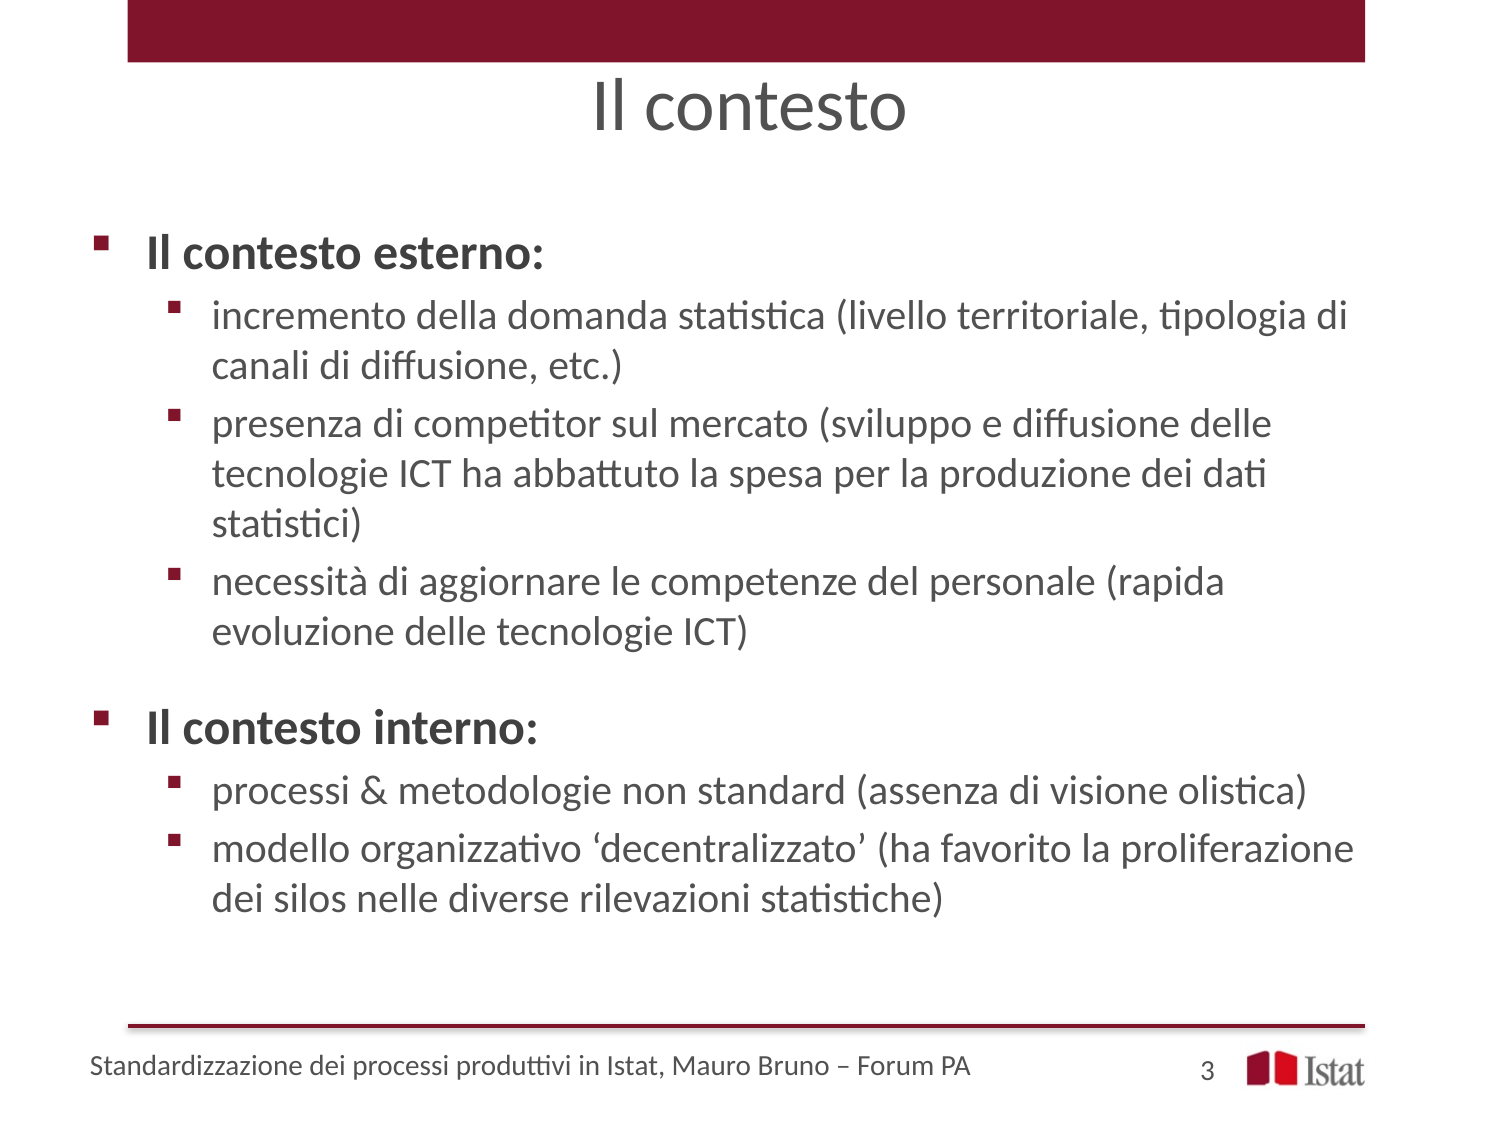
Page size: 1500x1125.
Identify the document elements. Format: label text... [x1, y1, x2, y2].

picture [1239, 1040, 1373, 1097]
title Il contesto [75, 47, 1425, 181]
list Il contesto esterno: incremento della domanda statistica (livello territoriale, tipologia di canali di diffusione, etc.) presenza di competitor sul mercato (sviluppo e diffusione delle tecnologie ICT ha abbattuto la spesa per la produzione dei dati statistici) necessità di aggiornare le competenze del personale (rapida evoluzione delle tecnologie ICT) Il contesto interno: processi & metodologie non standard (assenza di visione olistica) modello organizzativo ‘decentralizzato’ (ha favorito la proliferazione dei silos nelle diverse rilevazioni statistiche) [75, 181, 1425, 963]
footer Standardizzazione dei processi produttivi in Istat, Mauro Bruno – Forum PA [75, 1039, 1044, 1099]
slide_number 3 [1185, 1043, 1292, 1104]
